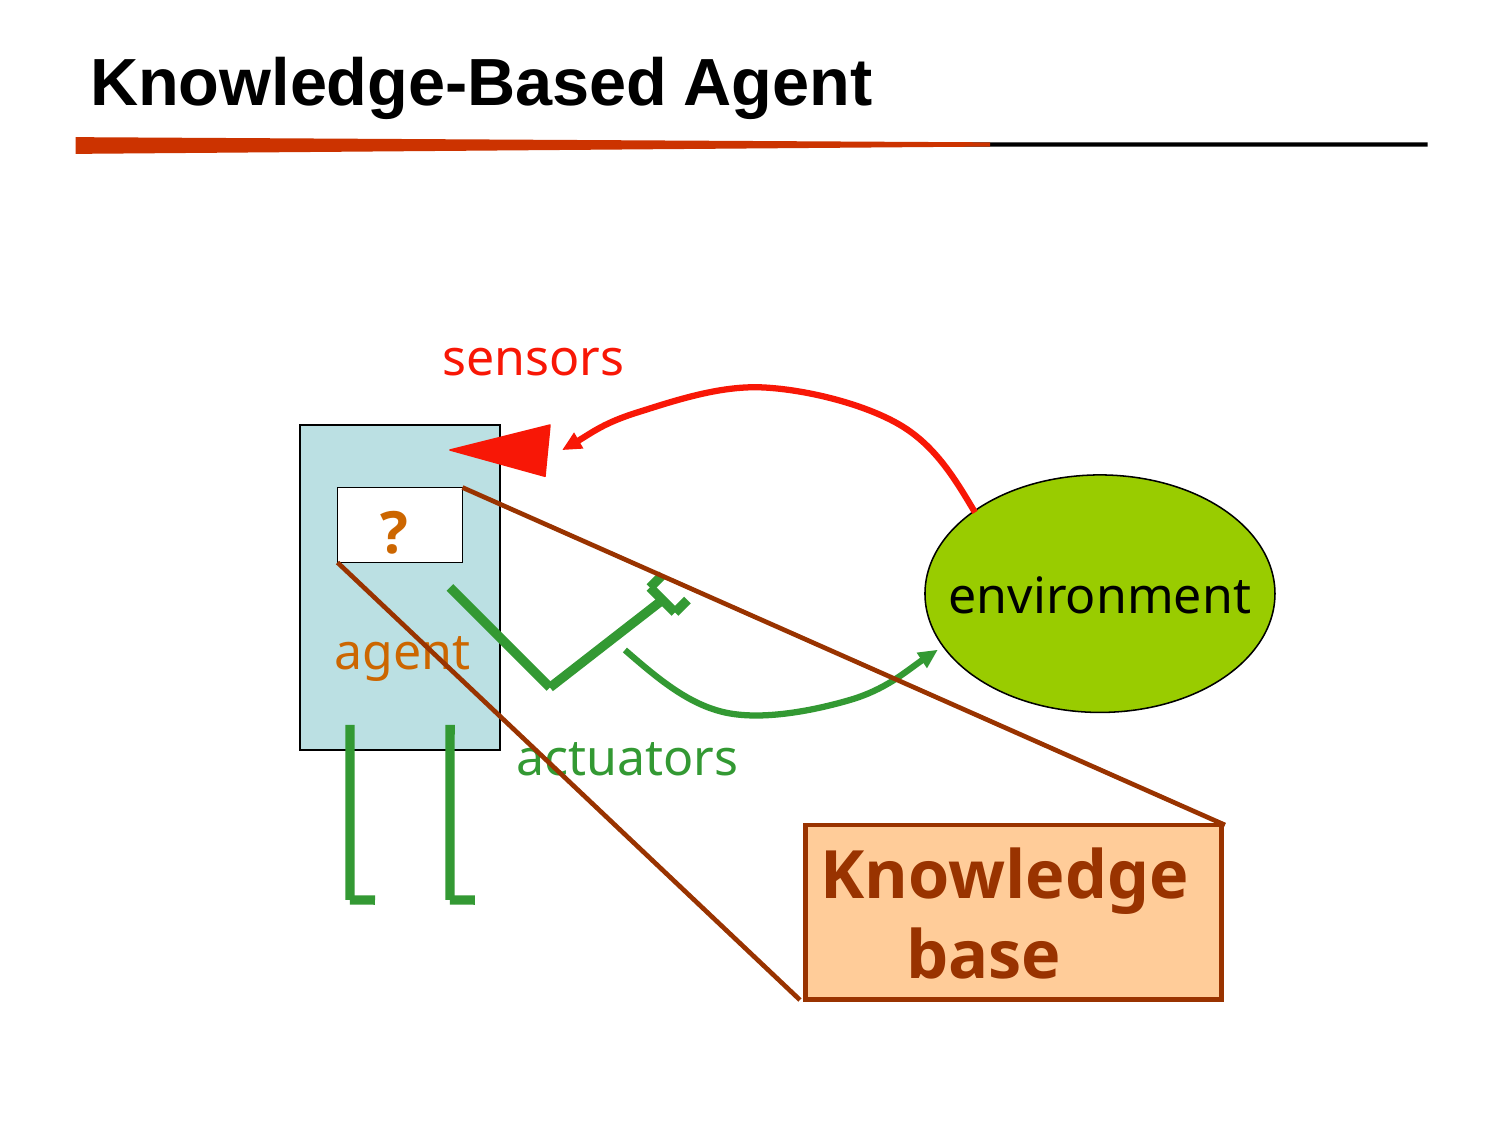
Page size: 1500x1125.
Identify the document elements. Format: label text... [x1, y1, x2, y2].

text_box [349, 317, 745, 485]
title Knowledge-Based Agent [74, 24, 1426, 133]
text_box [299, 424, 344, 751]
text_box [337, 487, 1228, 1005]
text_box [749, 385, 1276, 721]
